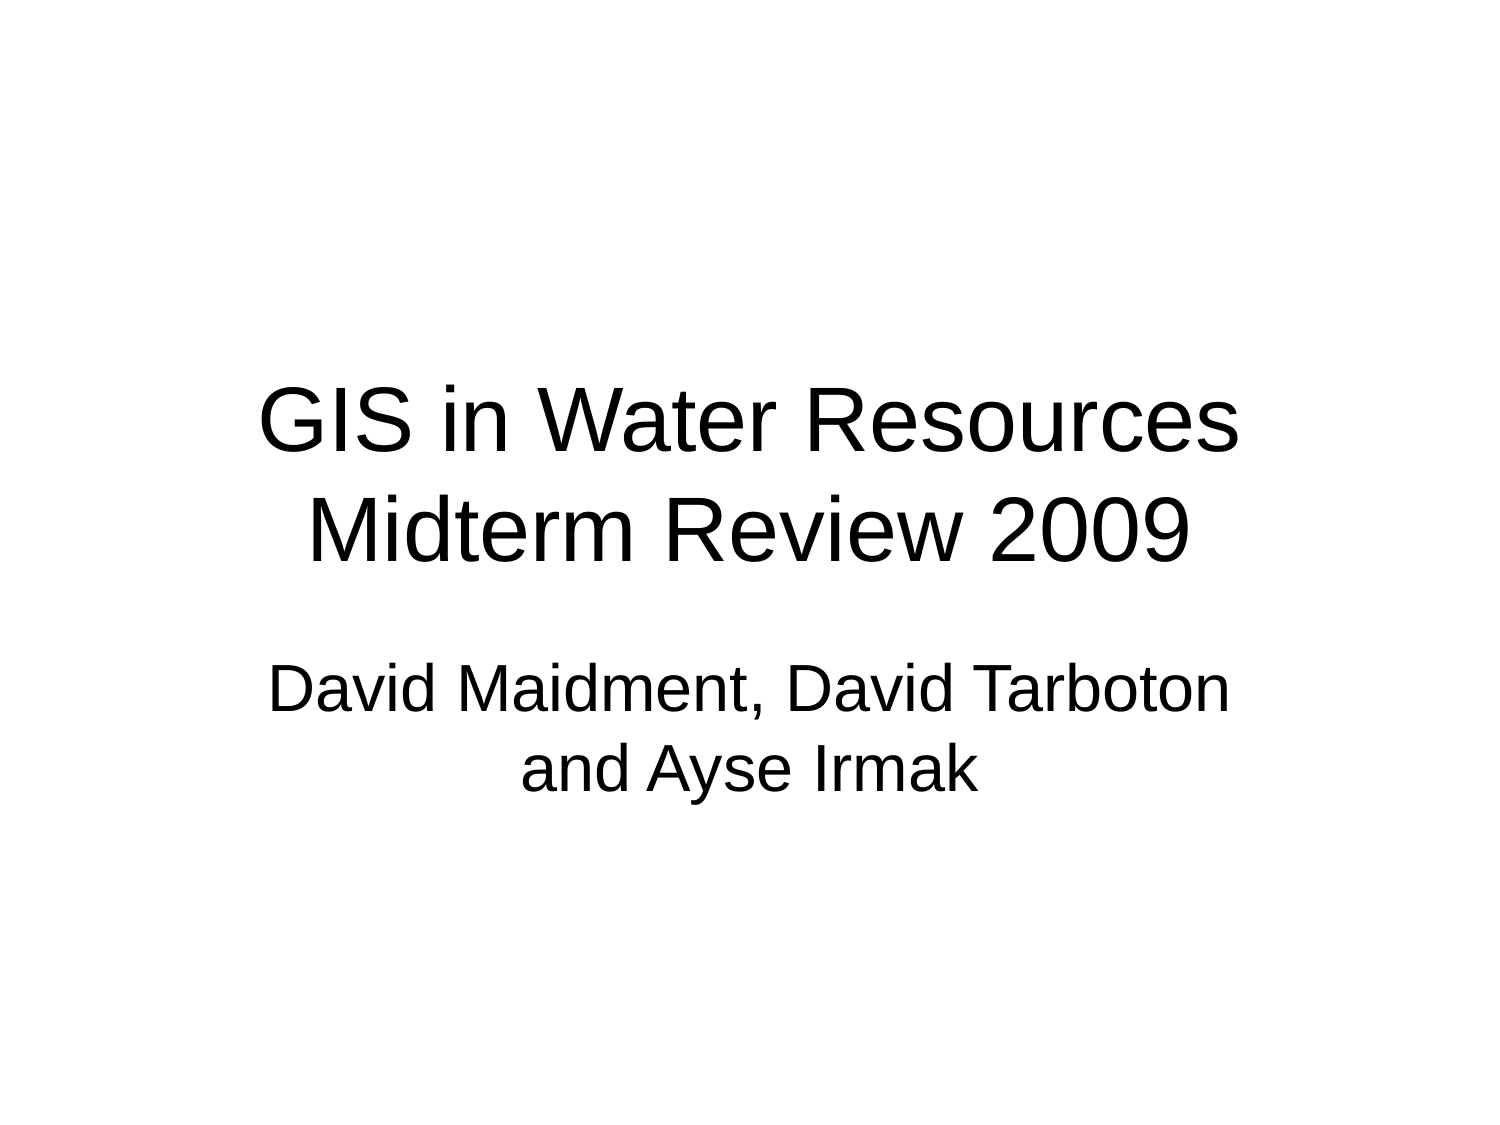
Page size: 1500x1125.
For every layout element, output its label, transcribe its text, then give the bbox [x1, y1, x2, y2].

title GIS in Water Resources Midterm Review 2009 [112, 349, 1388, 591]
subtitle David Maidment, David Tarboton and Ayse Irmak [224, 637, 1276, 926]
